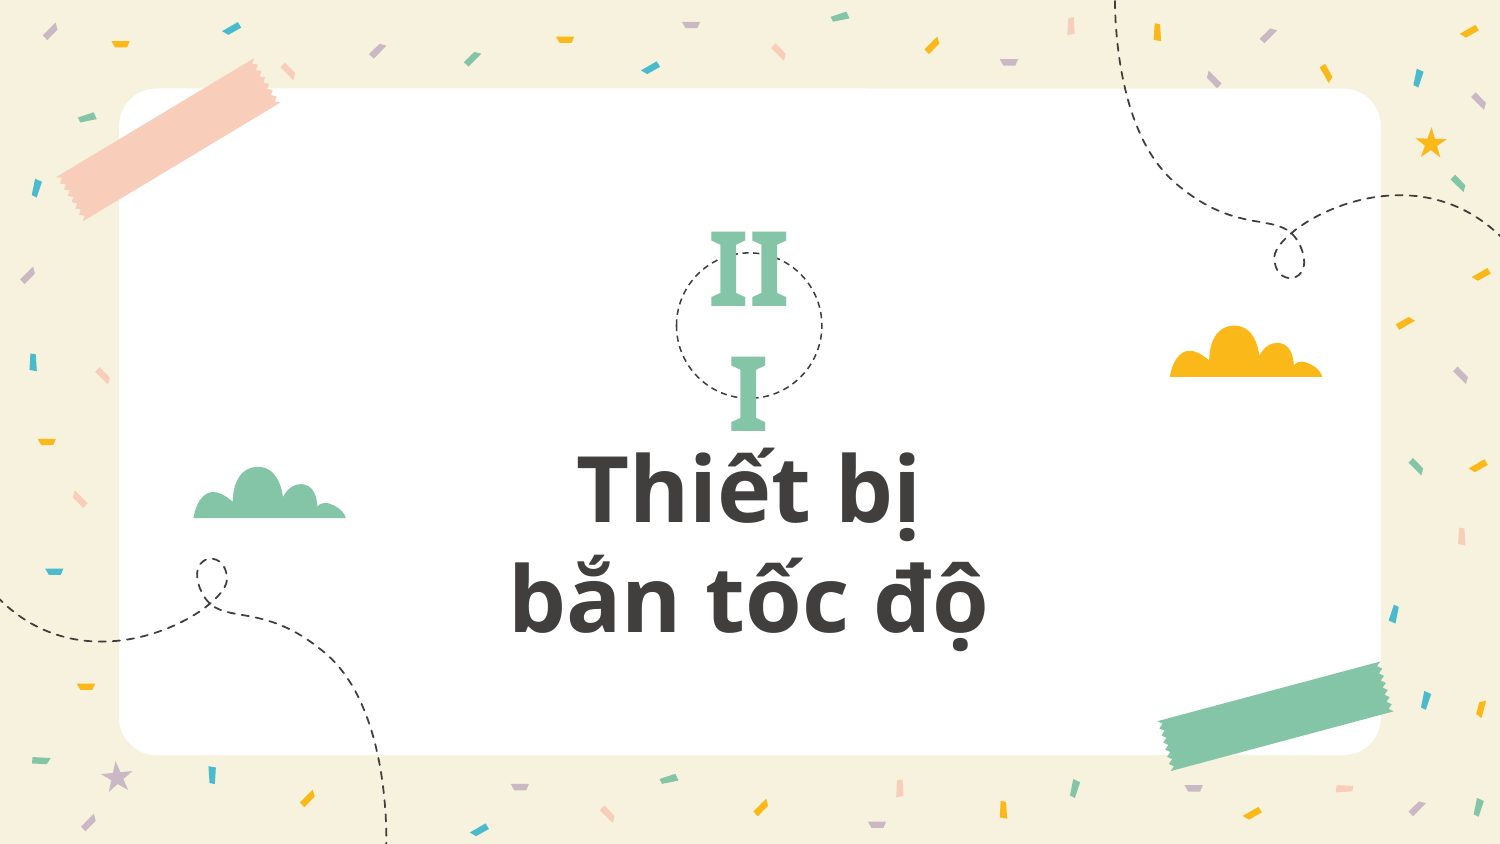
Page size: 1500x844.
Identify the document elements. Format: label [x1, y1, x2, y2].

text_box [0, 0, 1500, 844]
text_box [55, 57, 1395, 772]
